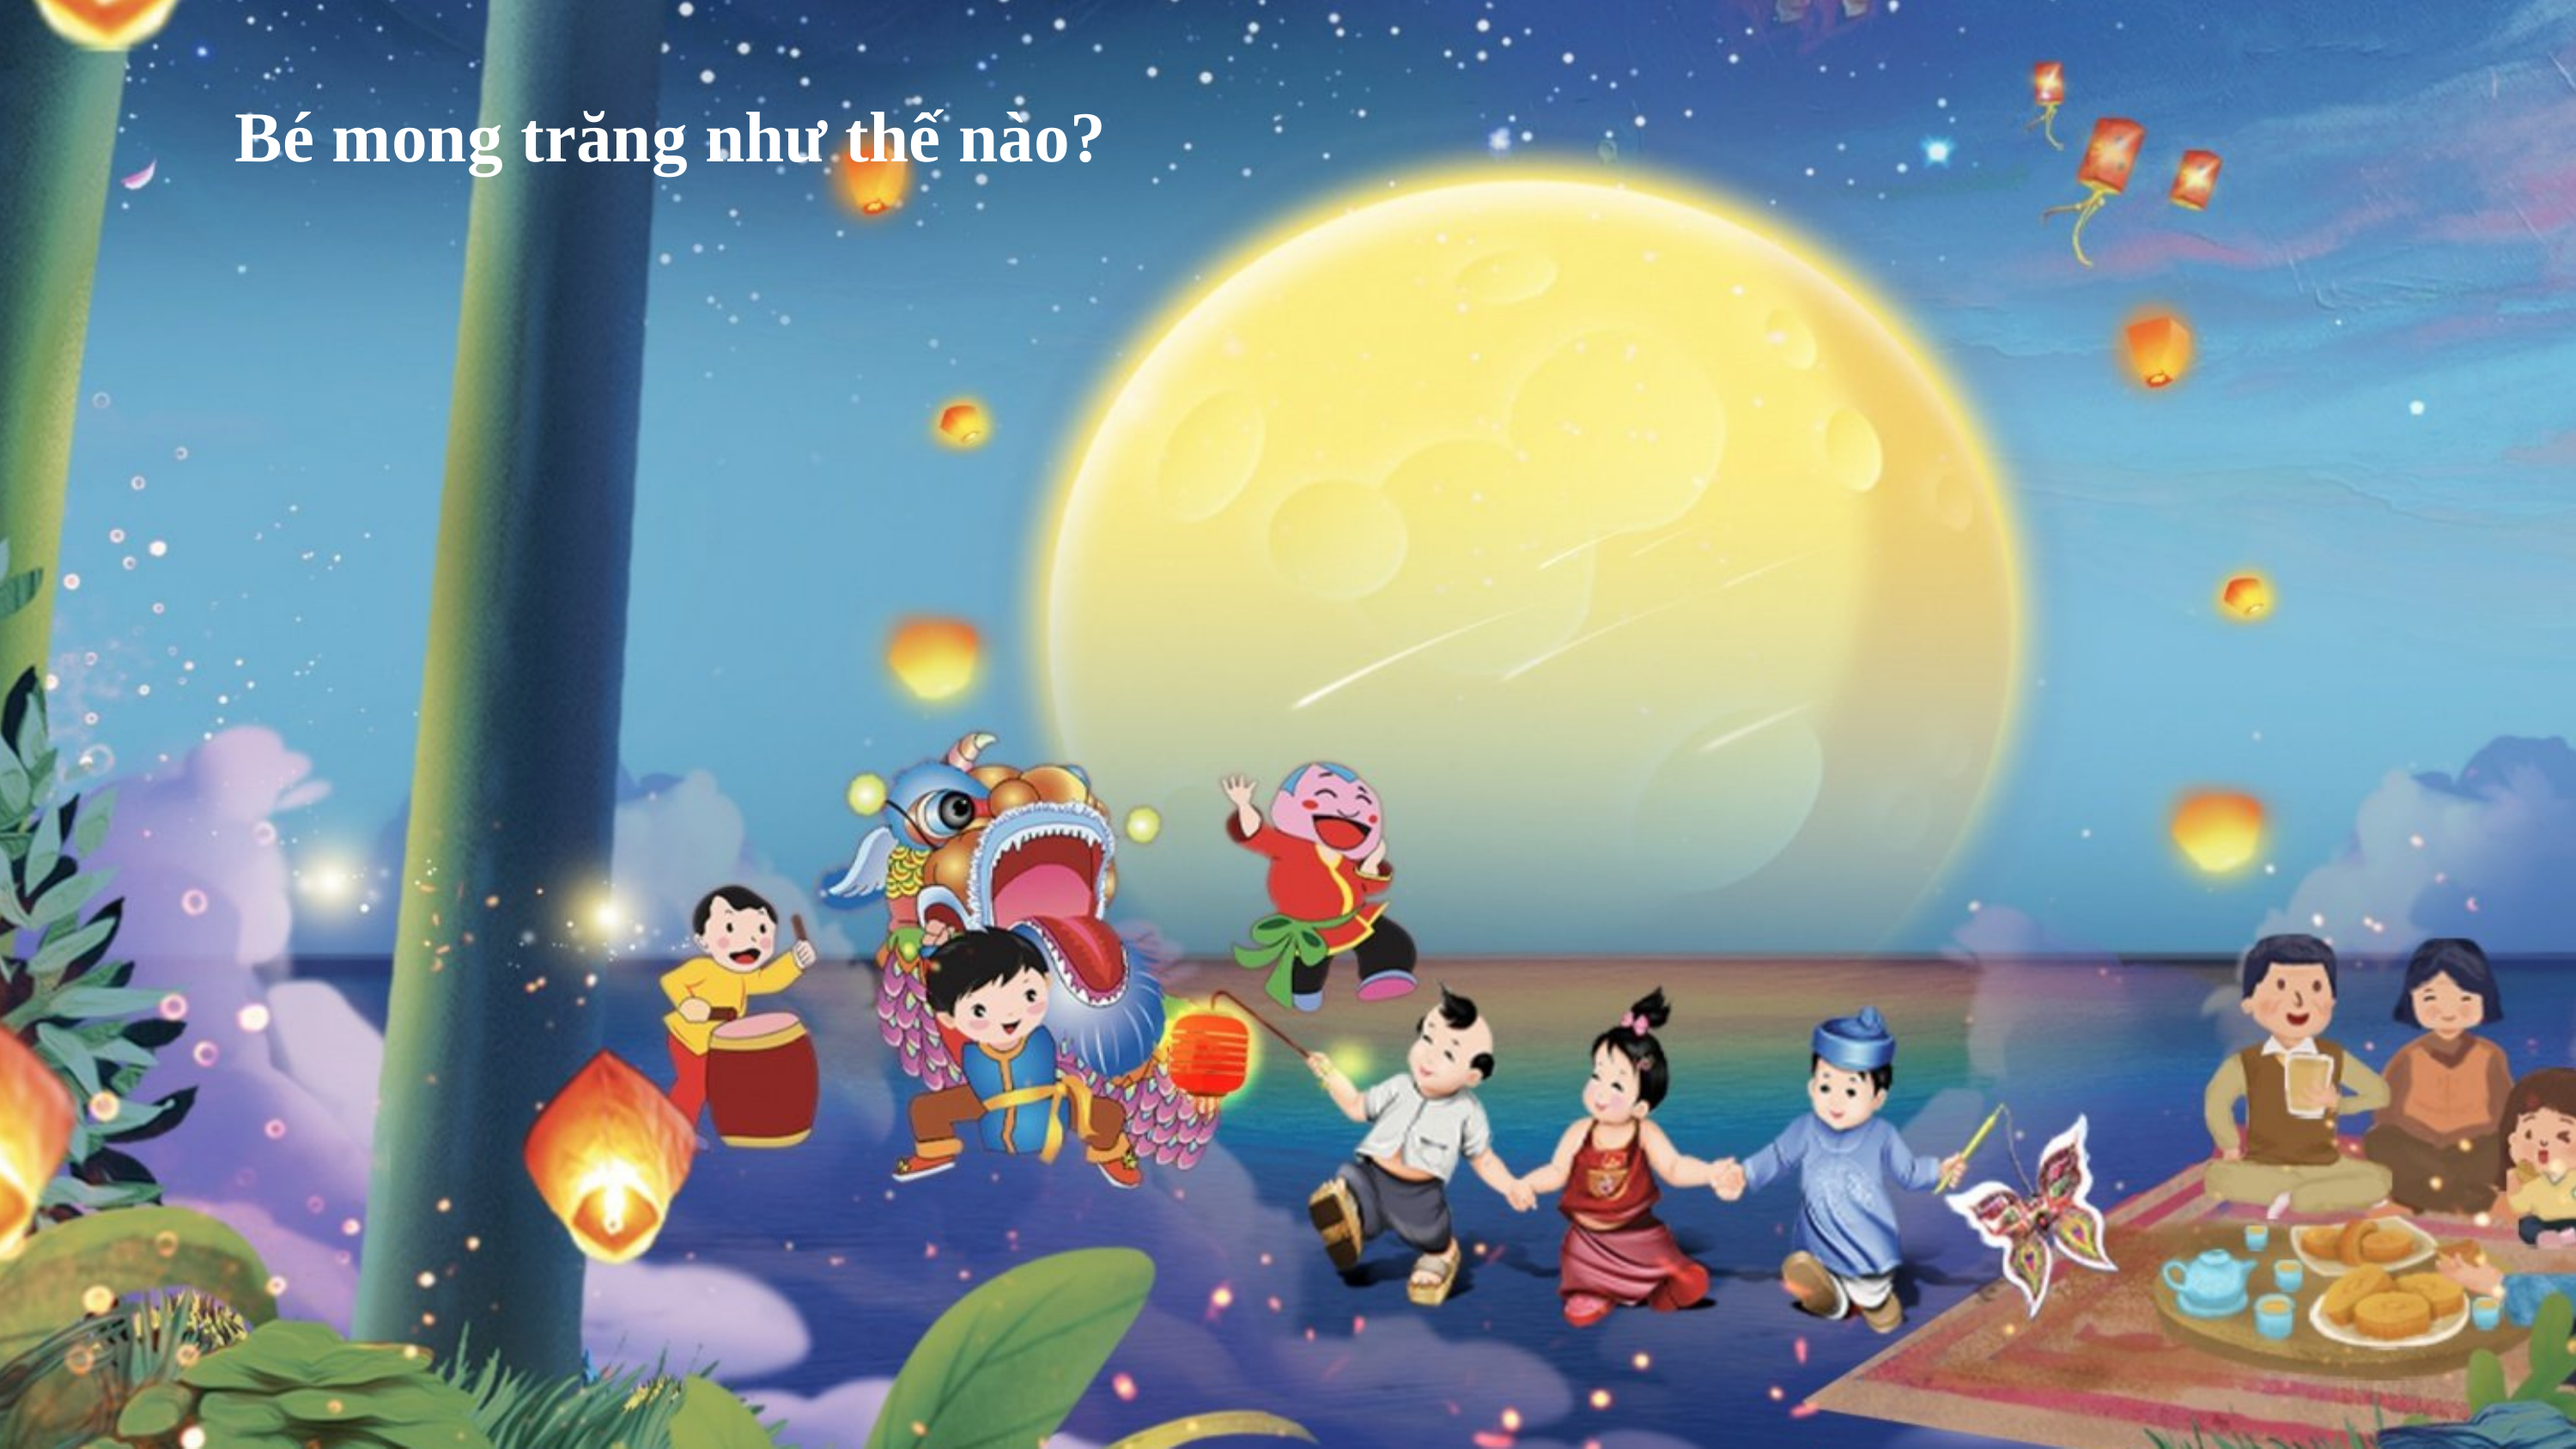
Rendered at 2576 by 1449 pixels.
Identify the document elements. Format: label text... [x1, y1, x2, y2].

text_box Bé mong trăng như thế nào? [96, 112, 1245, 177]
text_box [0, 0, 2576, 1449]
